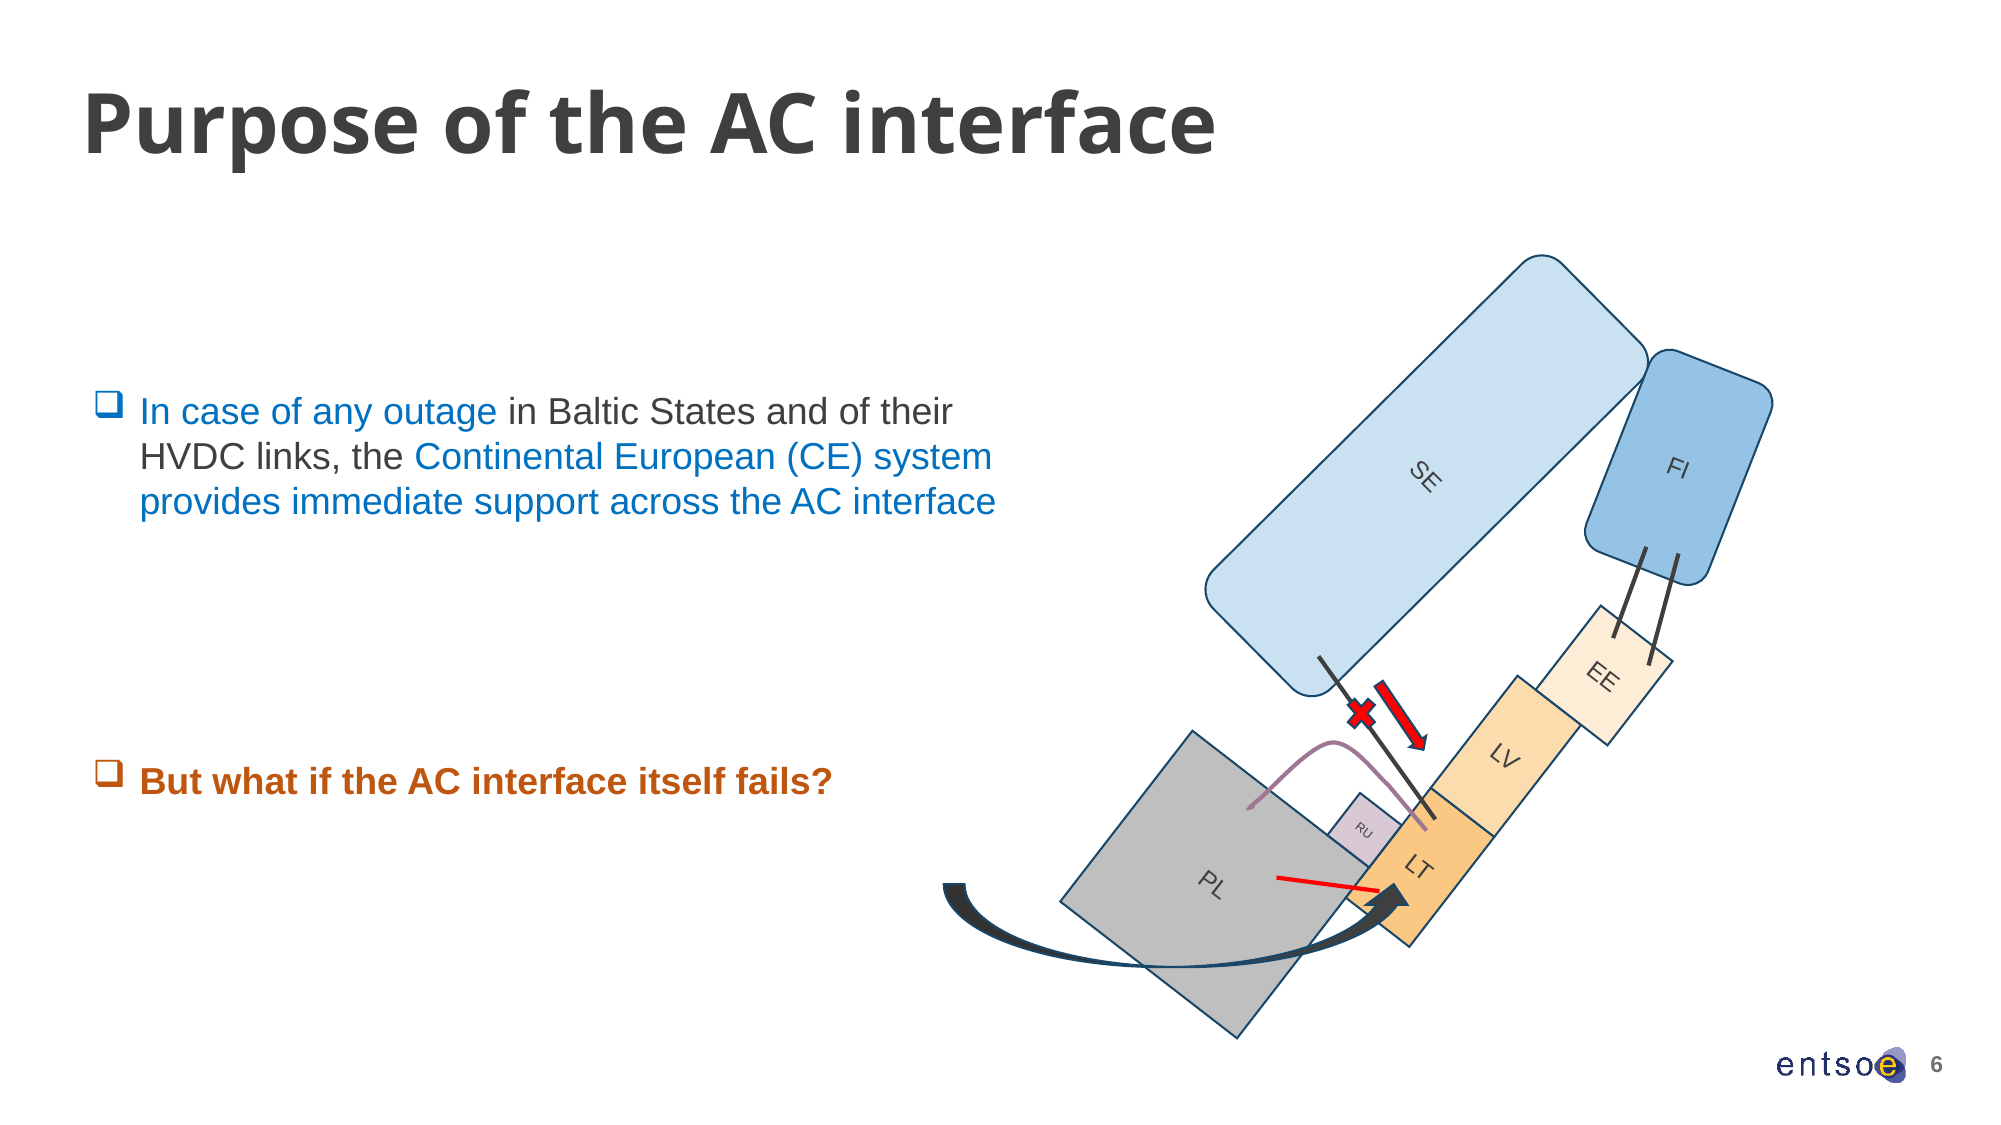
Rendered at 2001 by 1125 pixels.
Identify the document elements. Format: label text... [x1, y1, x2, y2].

text_box In case of any outage in Baltic States and of their HVDC links, the Continental European (CE) system provides immediate support across the AC interface But what if the AC interface itself fails? [78, 379, 943, 809]
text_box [943, 245, 1622, 1075]
slide_number 6 [1915, 1037, 1989, 1091]
picture [1777, 1047, 1906, 1083]
title Purpose of the AC interface [66, 47, 1821, 206]
